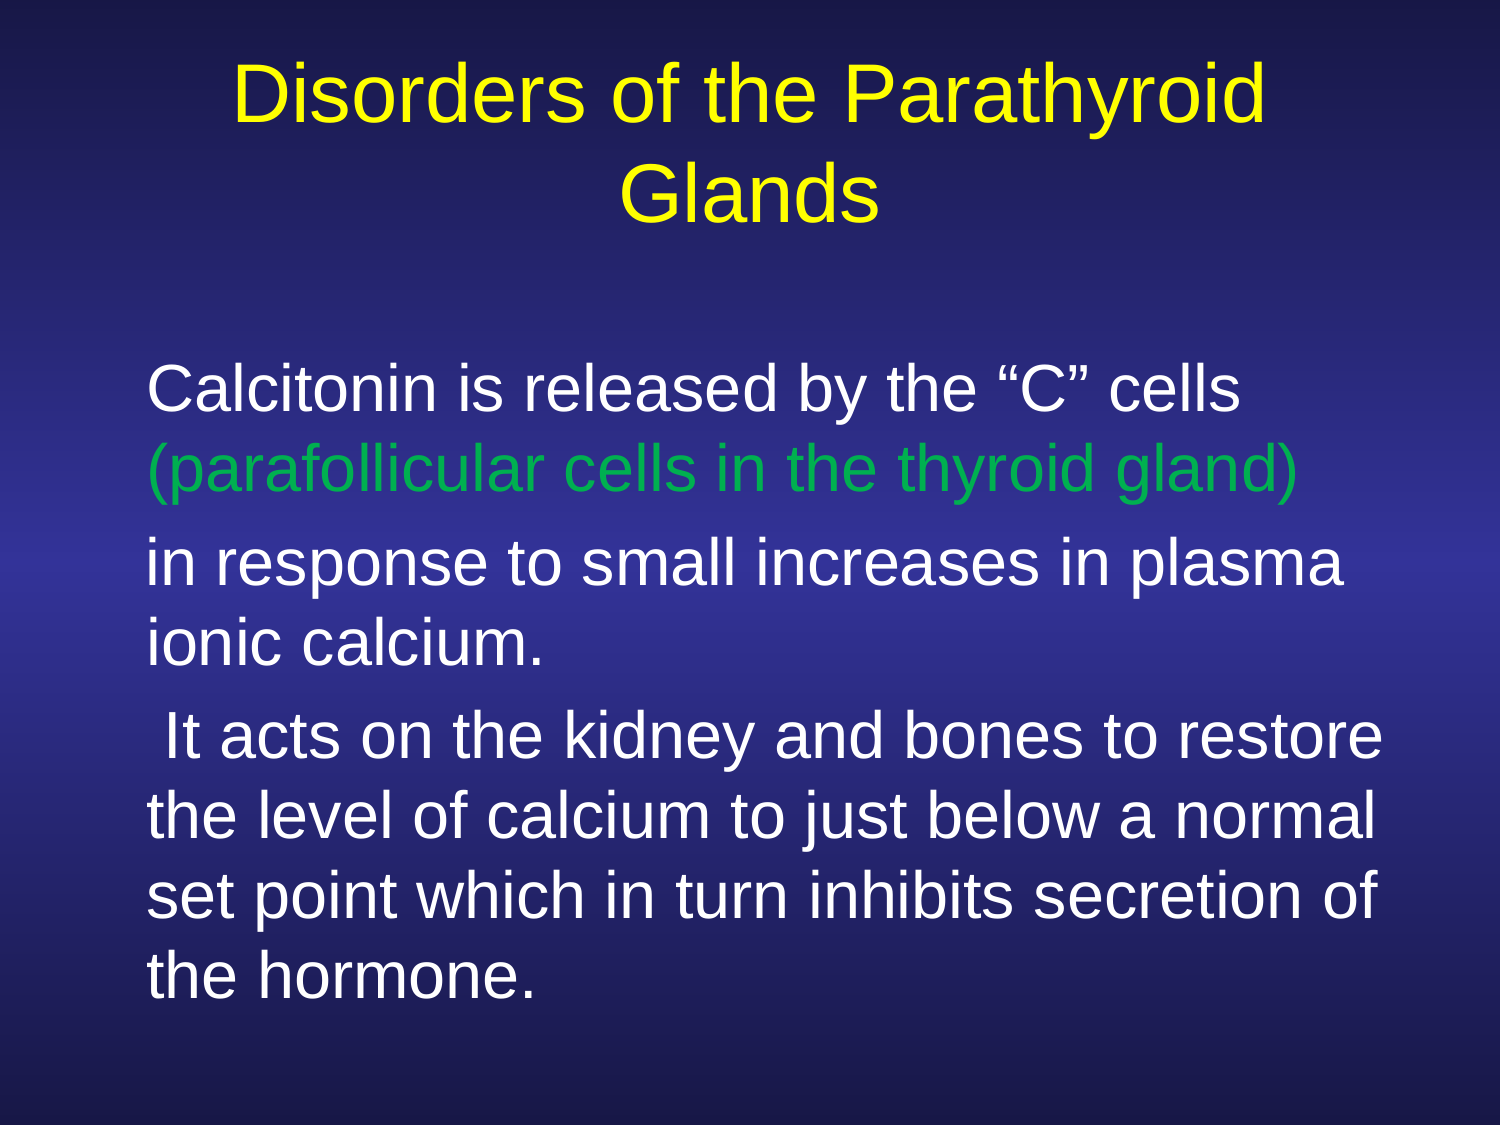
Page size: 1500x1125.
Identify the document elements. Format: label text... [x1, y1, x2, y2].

list Calcitonin is released by the “C” cells (parafollicular cells in the thyroid gland) in response to small increases in plasma ionic calcium. It acts on the kidney and bones to restore the level of calcium to just below a normal set point which in turn inhibits secretion of the hormone. [74, 337, 1426, 1006]
title Disorders of the Parathyroid Glands [74, 44, 1426, 233]
